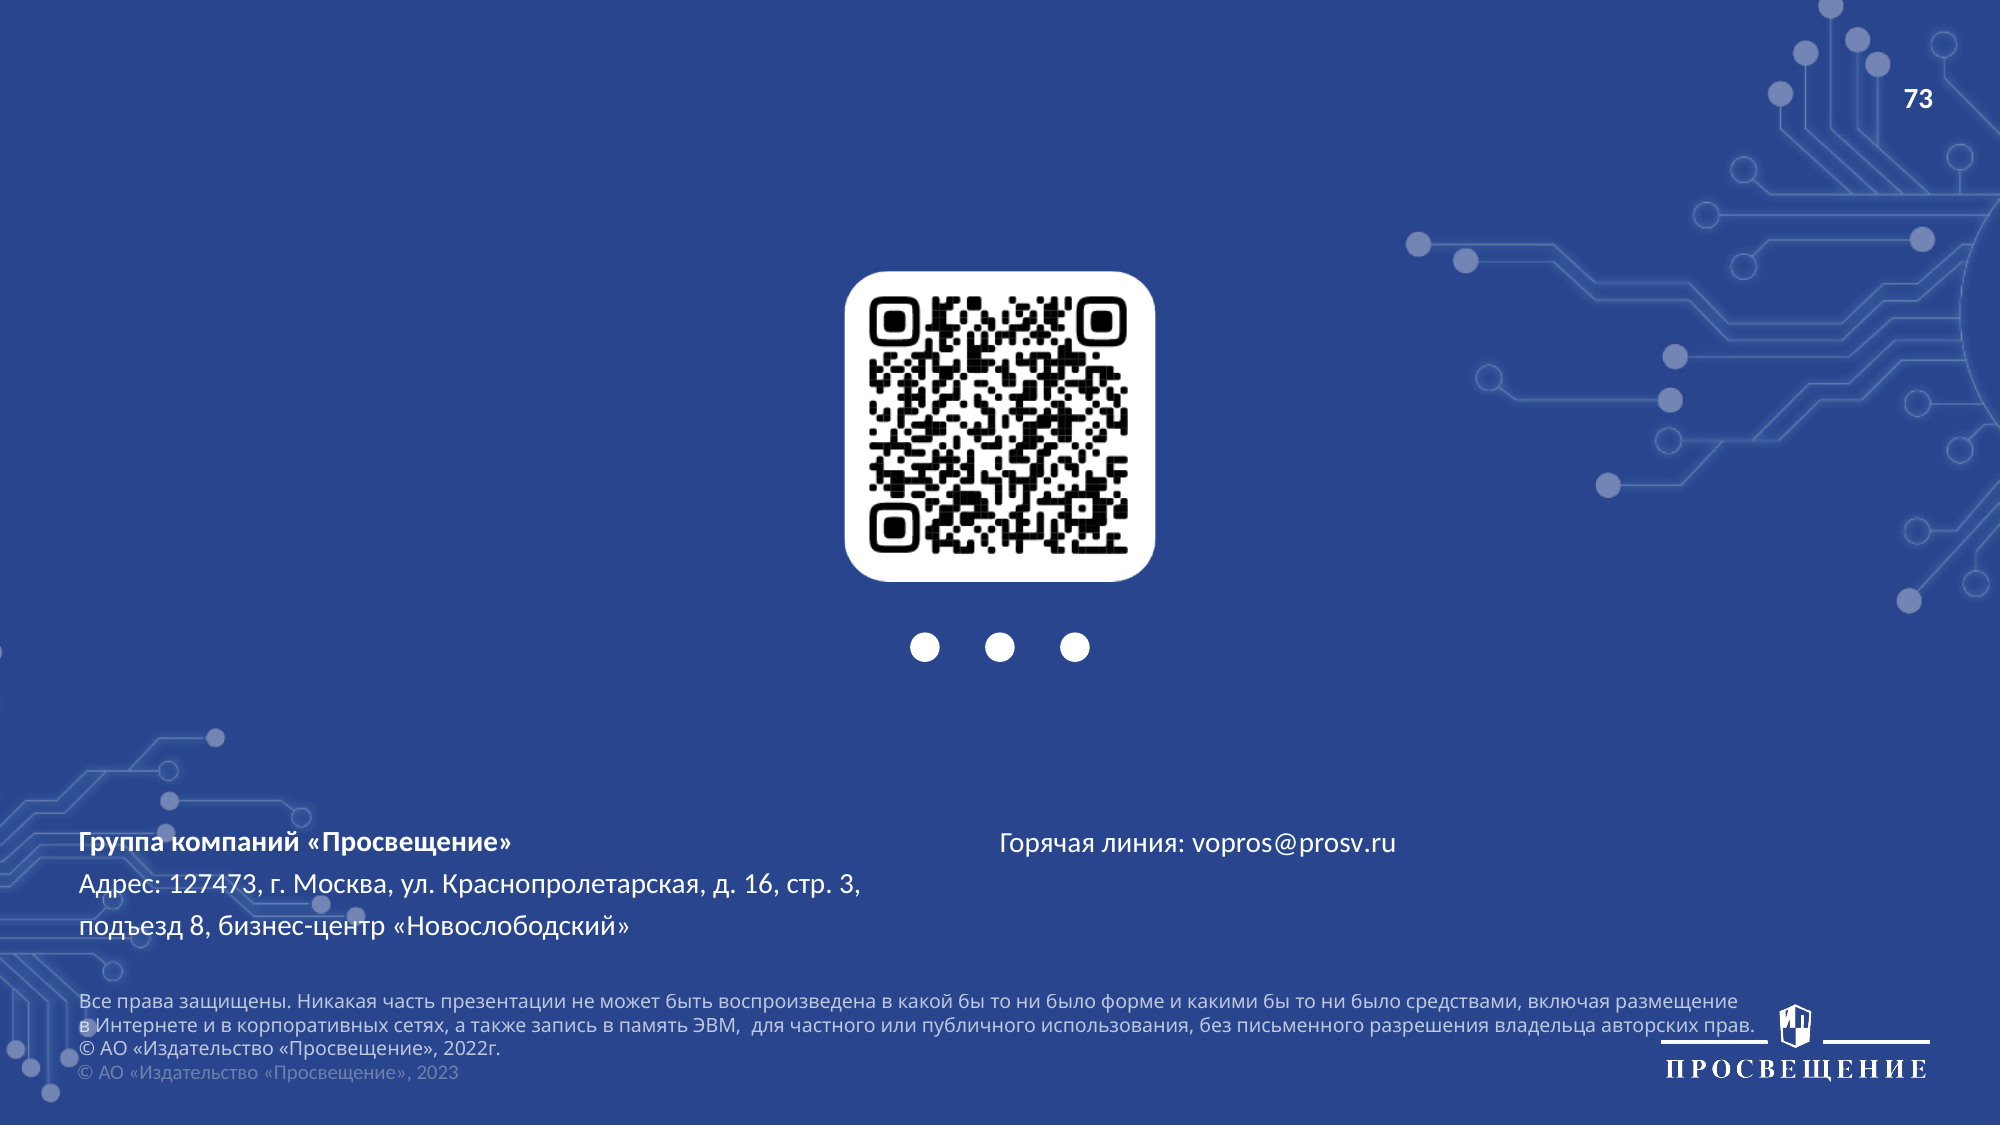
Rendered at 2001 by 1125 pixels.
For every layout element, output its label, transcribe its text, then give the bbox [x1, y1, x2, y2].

picture [1661, 1004, 1930, 1082]
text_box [910, 632, 1090, 662]
text_box Горячая линия: vopros@prosv.ru [985, 815, 1986, 866]
picture [844, 271, 1156, 583]
text_box Все права защищены. Никакая часть презентации не может быть воспроизведена в какой бы то ни было форме и какими бы то ни было средствами, включая размещение в Интернете и в корпоративных сетях, а также запись в память ЭВМ, для частного или публичного использования, без письменного разрешения владельца авторских прав. © АО «Издательство «Просвещение», 2022г. [78, 989, 1928, 1060]
text_box Группа компаний «Просвещение» Адрес: 127473, г. Москва, ул. Краснопролетарская, д. 16, стр. 3, подъезд 8, бизнес-центр «Новослободский» [78, 815, 940, 1026]
